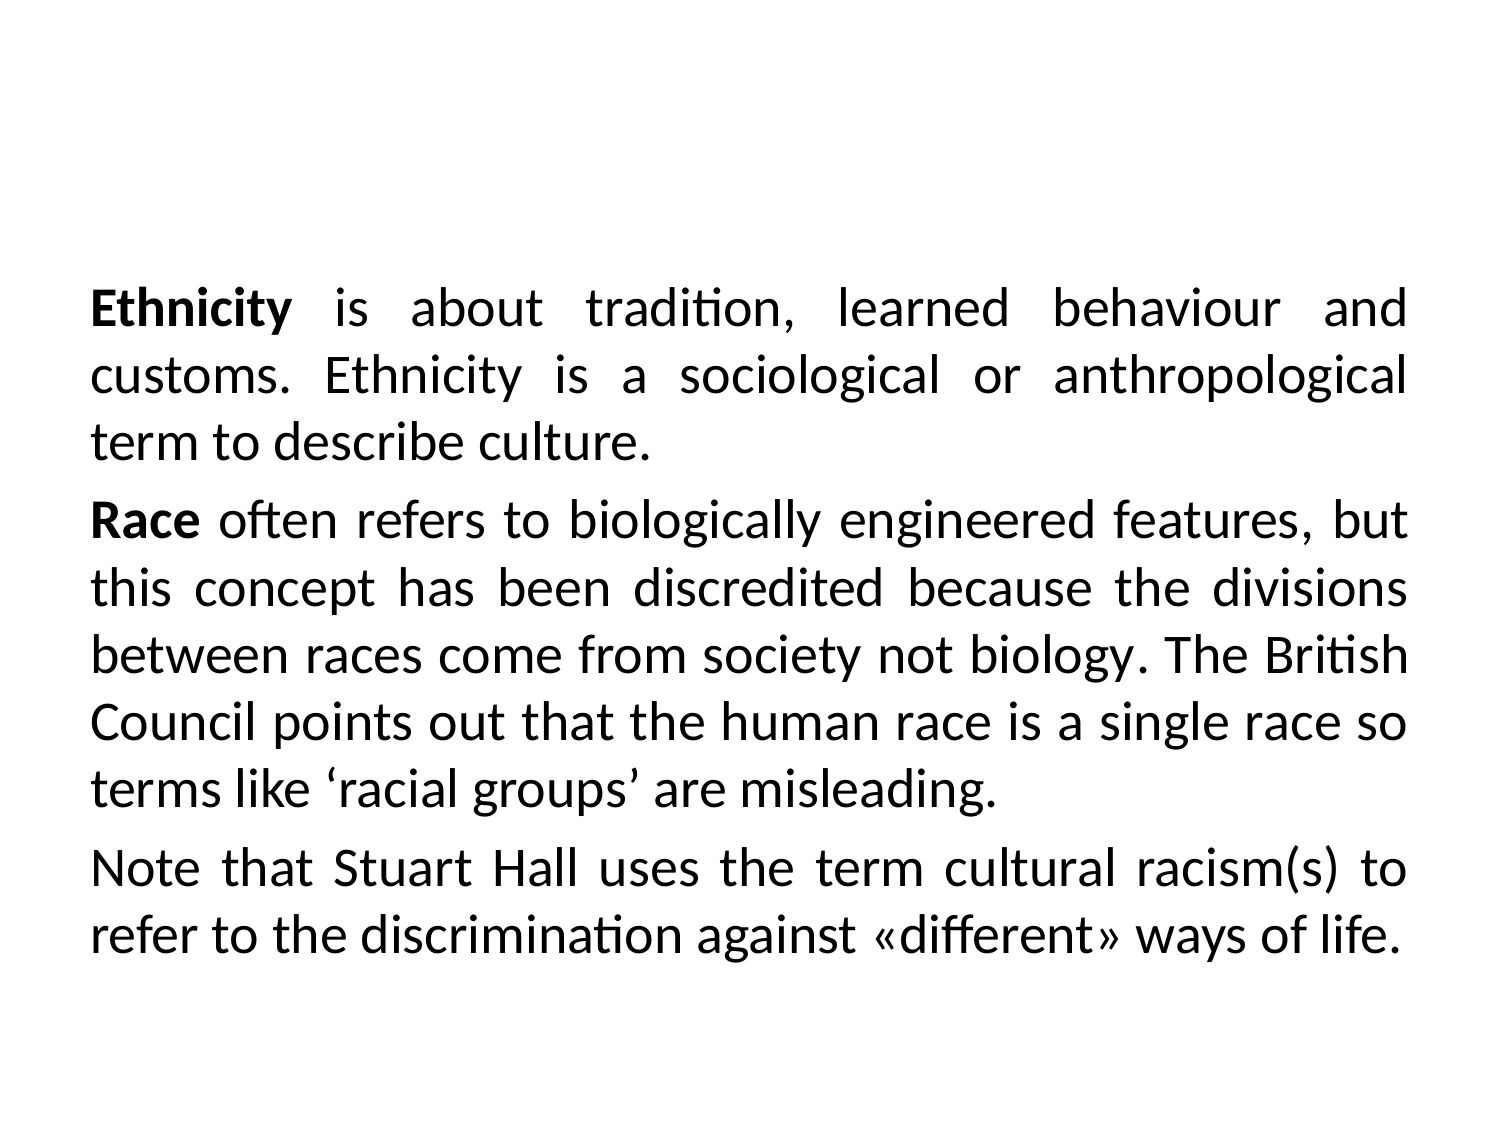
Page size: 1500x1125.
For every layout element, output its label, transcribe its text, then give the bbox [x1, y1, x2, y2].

list Ethnicity is about tradition, learned behaviour and customs. Ethnicity is a sociological or anthropological term to describe culture. Race often refers to biologically engineered features, but this concept has been discredited because the divisions between races come from society not biology. The British Council points out that the human race is a single race so terms like ‘racial groups’ are misleading. Note that Stuart Hall uses the term cultural racism(s) to refer to the discrimination against «different» ways of life. [75, 262, 1425, 1005]
